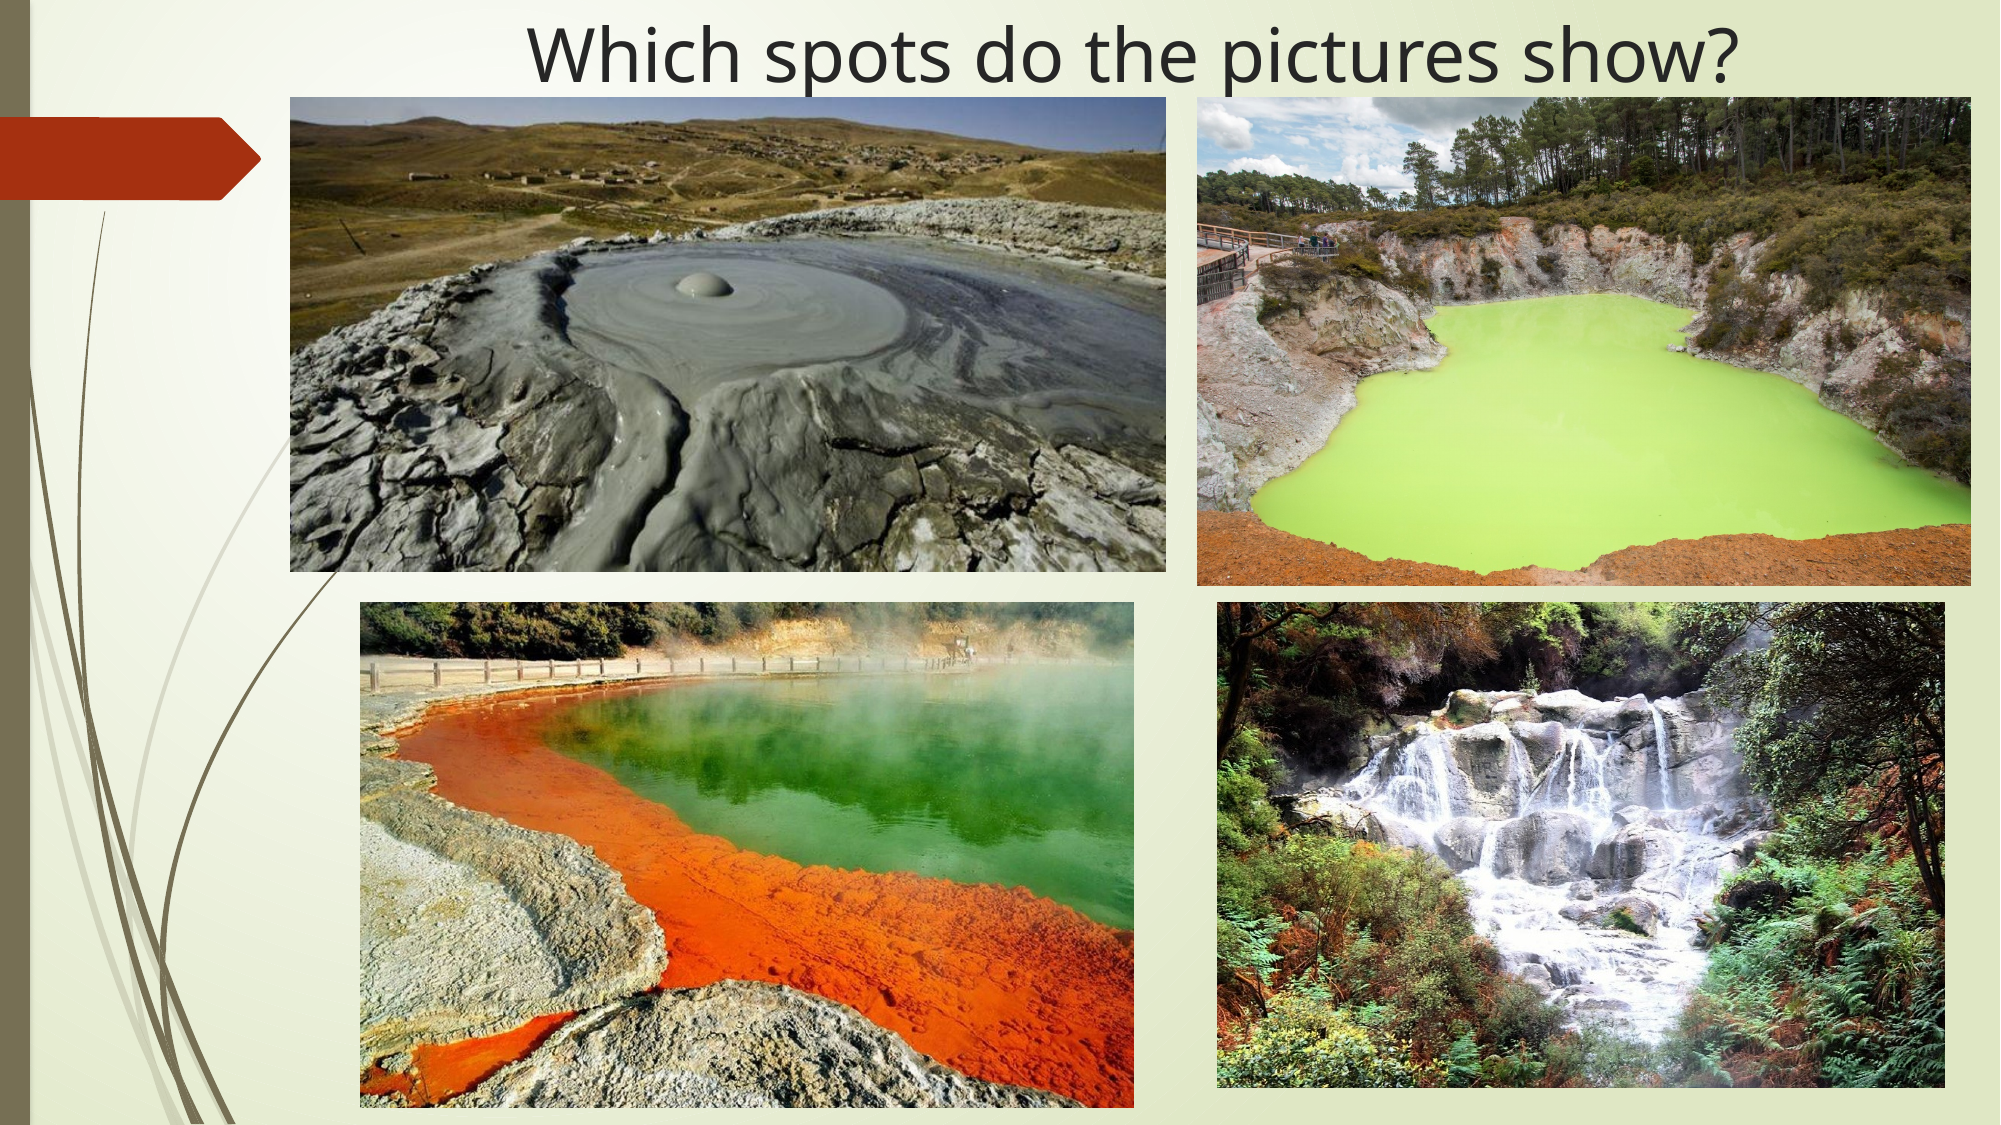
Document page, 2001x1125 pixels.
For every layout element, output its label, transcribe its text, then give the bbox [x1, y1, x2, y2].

picture [1197, 97, 1971, 586]
title Which spots do the pictures show? [402, 0, 1865, 165]
picture [1216, 601, 1945, 1088]
picture [289, 97, 1167, 573]
picture [360, 601, 1135, 1109]
